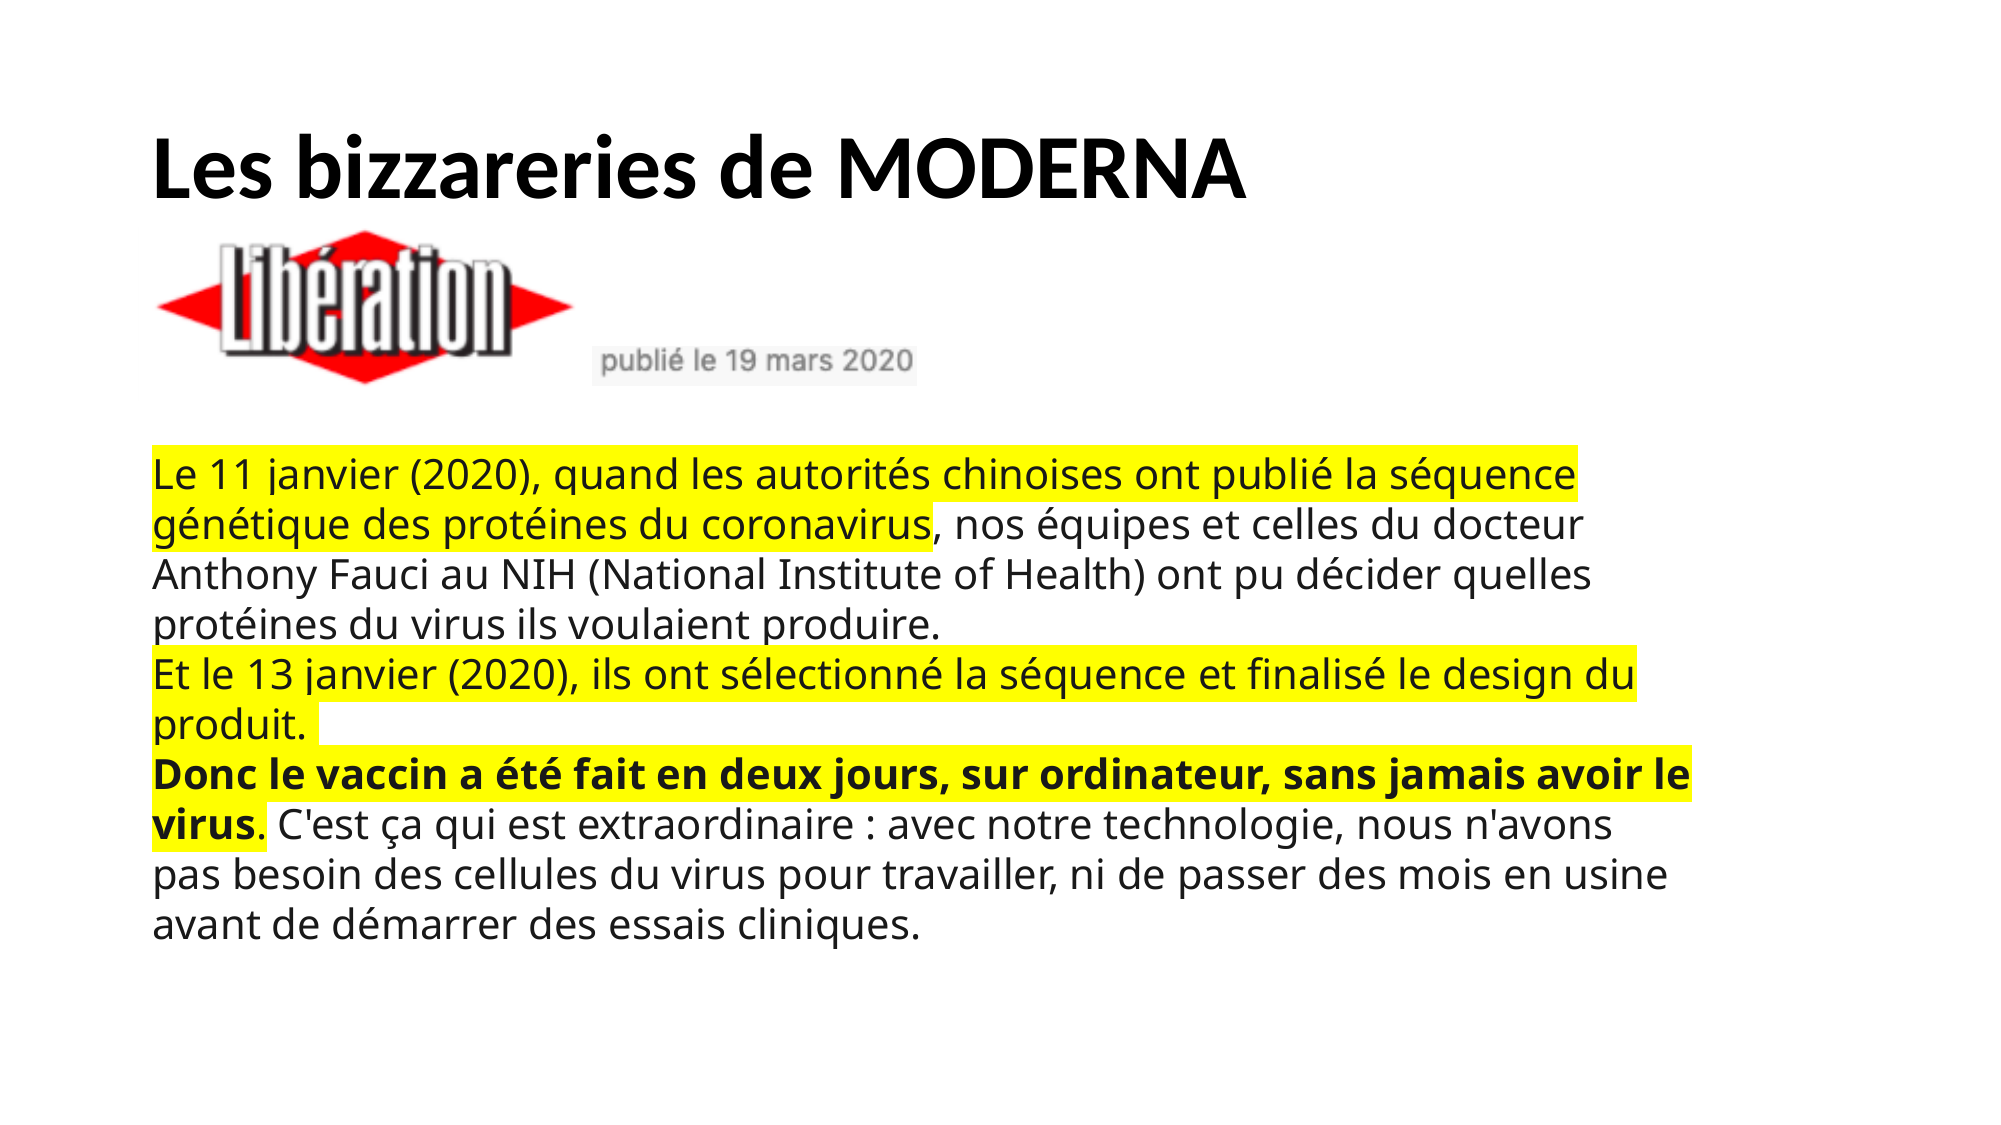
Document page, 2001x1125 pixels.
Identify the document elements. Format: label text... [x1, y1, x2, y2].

title Les bizzareries de MODERNA [137, 59, 1863, 278]
text_box Le 11 janvier (2020), quand les autorités chinoises ont publié la séquence génétique des protéines du coronavirus, nos équipes et celles du docteur Anthony Fauci au NIH (National Institute of Health) ont pu décider quelles protéines du virus ils voulaient produire. Et le 13 janvier (2020), ils ont sélectionné la séquence et finalisé le design du produit. Donc le vaccin a été fait en deux jours, sur ordinateur, sans jamais avoir le virus. C'est ça qui est extraordinaire : avec notre technologie, nous n'avons pas besoin des cellules du virus pour travailler, ni de passer des mois en usine avant de démarrer des essais cliniques. [137, 440, 1708, 956]
picture [137, 227, 917, 401]
